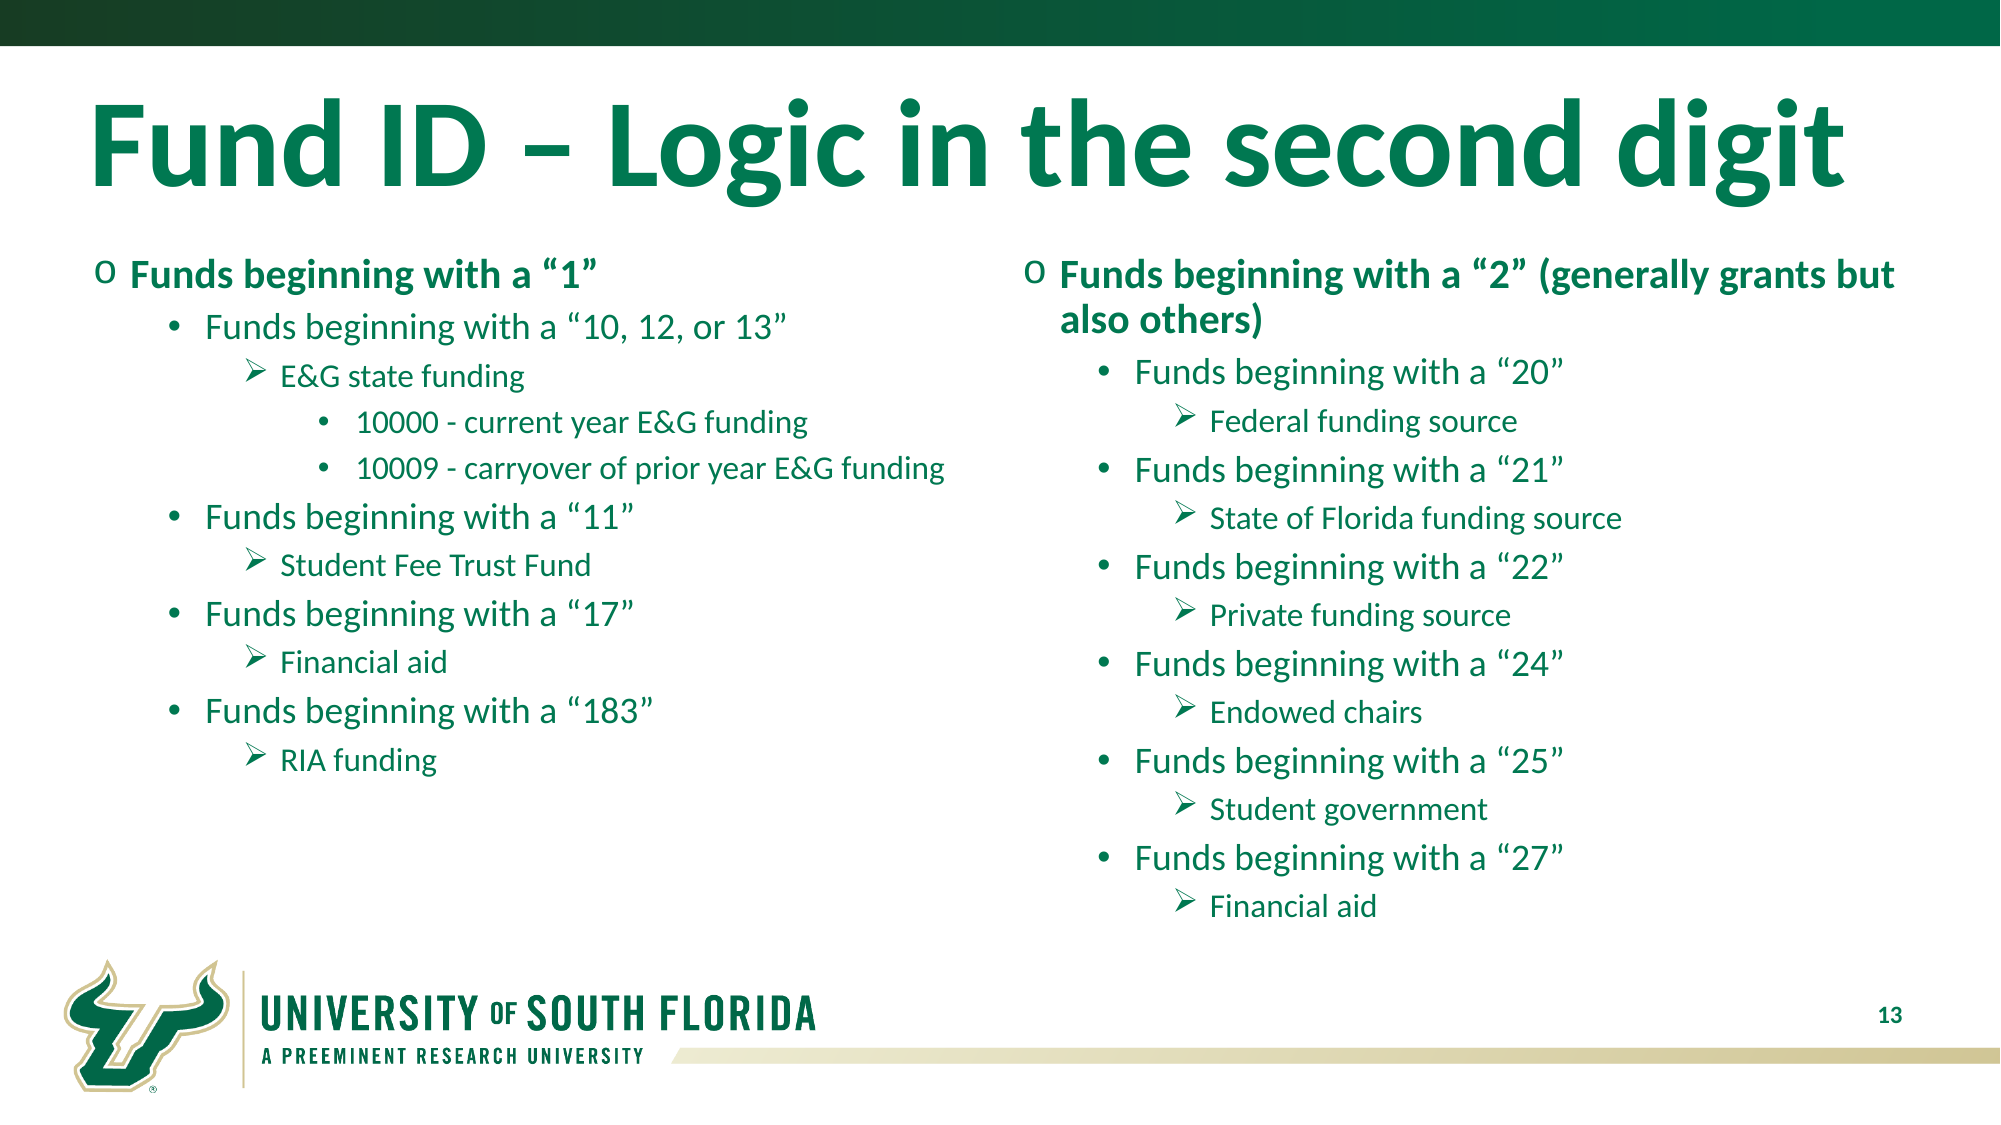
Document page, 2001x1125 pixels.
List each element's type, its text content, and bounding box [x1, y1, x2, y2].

title Fund ID – Logic in the second digit [75, 71, 1964, 213]
list Funds beginning with a “1” Funds beginning with a “10, 12, or 13” E&G state funding 10000 - current year E&G funding 10009 - carryover of prior year E&G funding Funds beginning with a “11” Student Fee Trust Fund Funds beginning with a “17” Financial aid Funds beginning with a “183” RIA funding Funds beginning with a “2” (generally grants but also others) Funds beginning with a “20” Federal funding source Funds beginning with a “21” State of Florida funding source Funds beginning with a “22” Private funding source Funds beginning with a “24” Endowed chairs Funds beginning with a “25” Student government Funds beginning with a “27” Financial aid [78, 244, 1967, 975]
slide_number 13 [1778, 991, 1918, 1036]
picture [0, 0, 2000, 1125]
